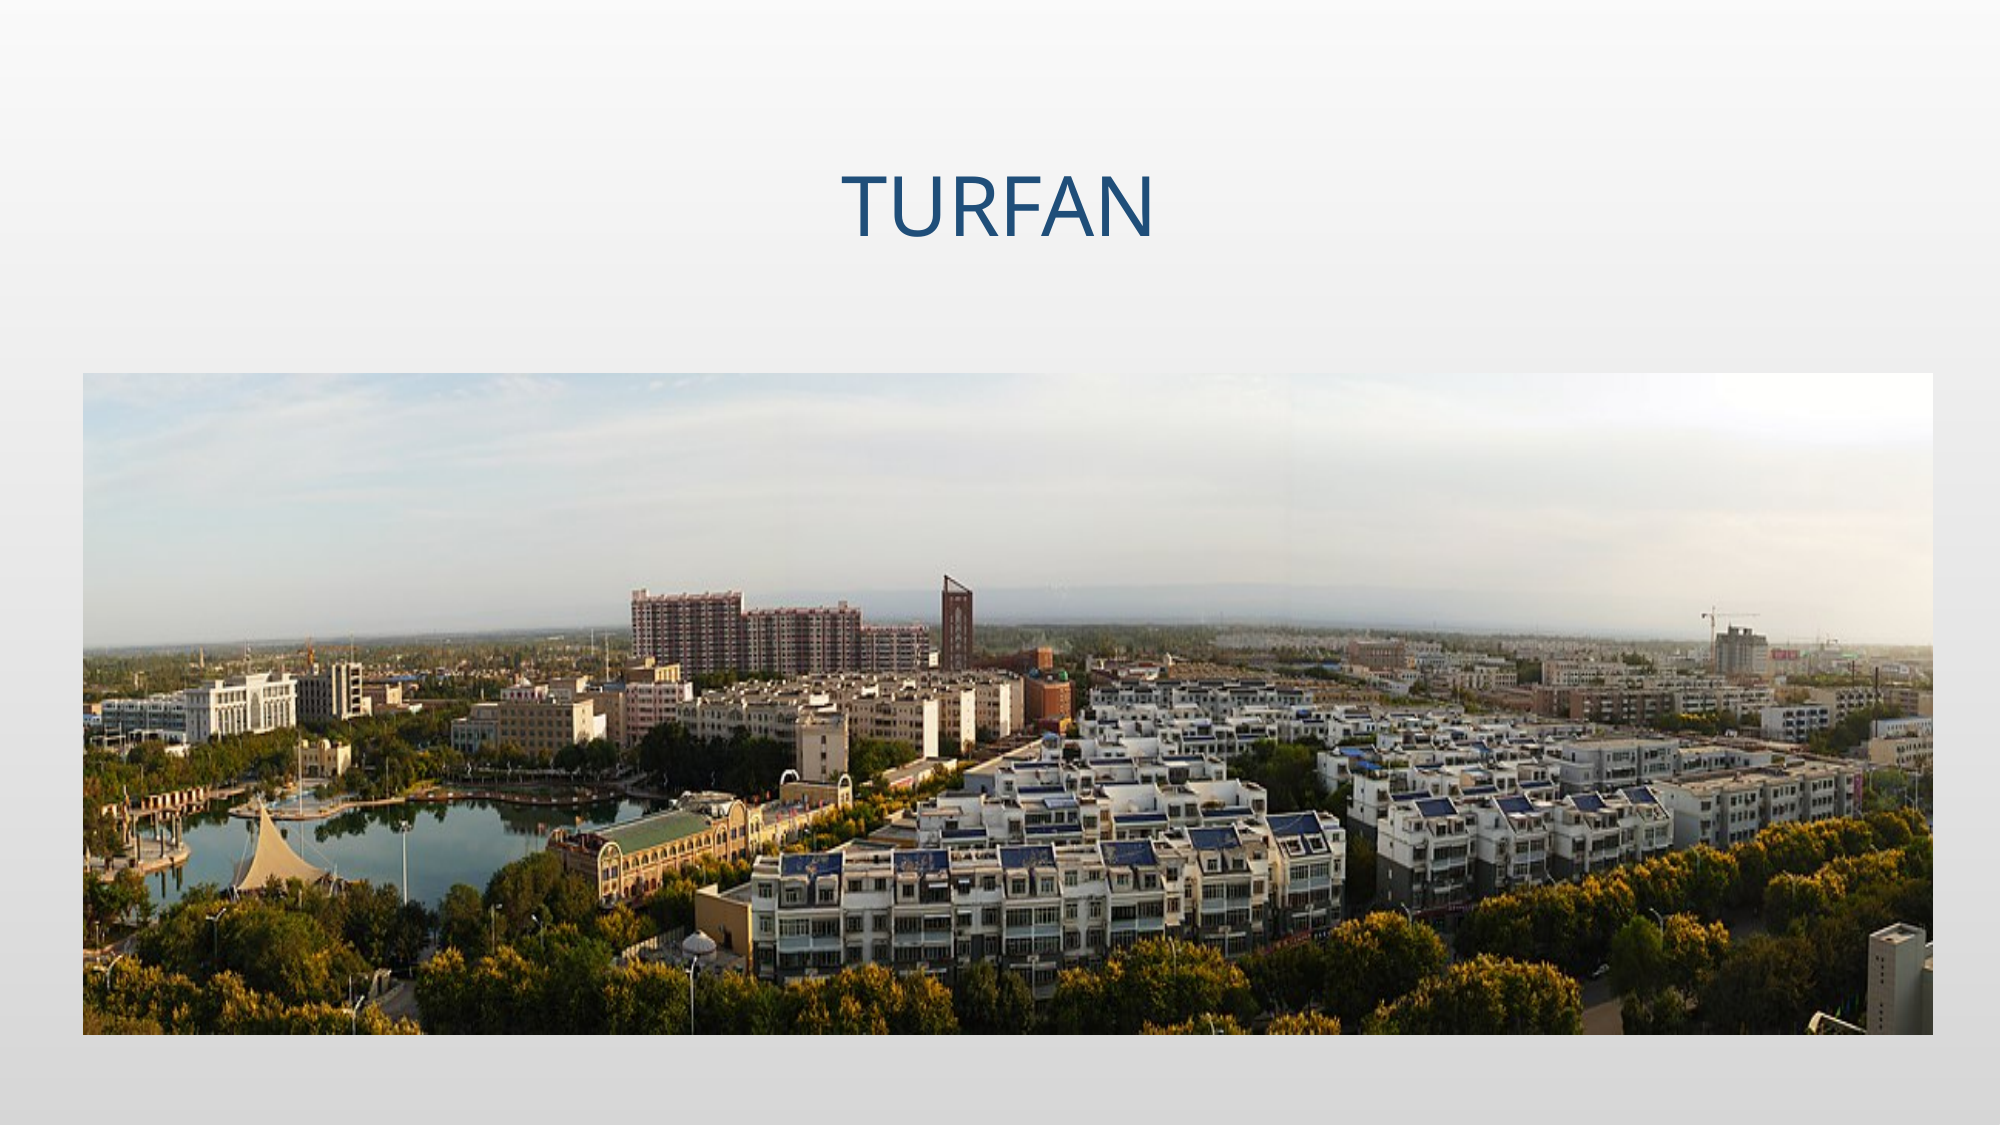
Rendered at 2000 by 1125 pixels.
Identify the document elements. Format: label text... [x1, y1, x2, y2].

title Turfan [199, 45, 1800, 263]
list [82, 373, 1933, 1035]
